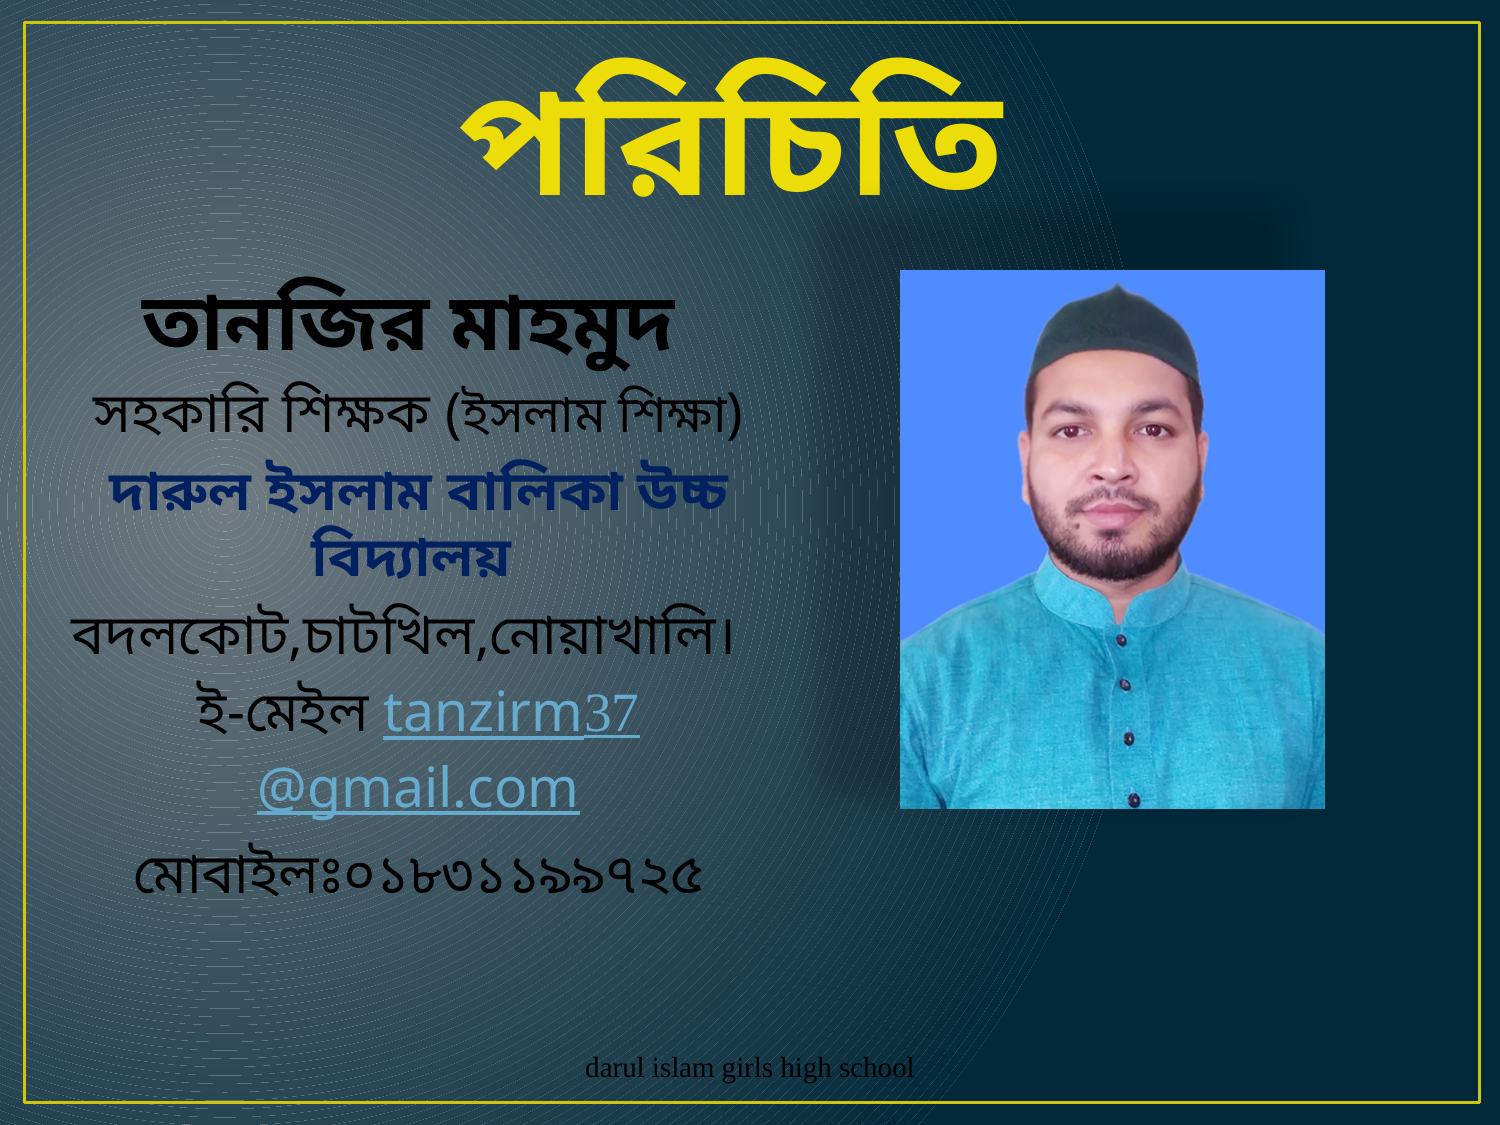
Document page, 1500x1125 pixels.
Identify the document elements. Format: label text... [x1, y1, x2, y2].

picture [899, 270, 1324, 809]
title পরিচিতি [75, 45, 1425, 233]
list তানজির মাহমুদ সহকারি শিক্ষক (ইসলাম শিক্ষা) দারুল ইসলাম বালিকা উচ্চ বিদ্যালয় বদলকোট,চাটখিল,নোয়াখালি। ই-মেইল tanzirm37@gmail.com মোবাইলঃ০১৮৩১১৯৯৭২৫ [24, 262, 813, 913]
footer darul islam girls high school [464, 1035, 1036, 1096]
picture [1054, 816, 1064, 825]
